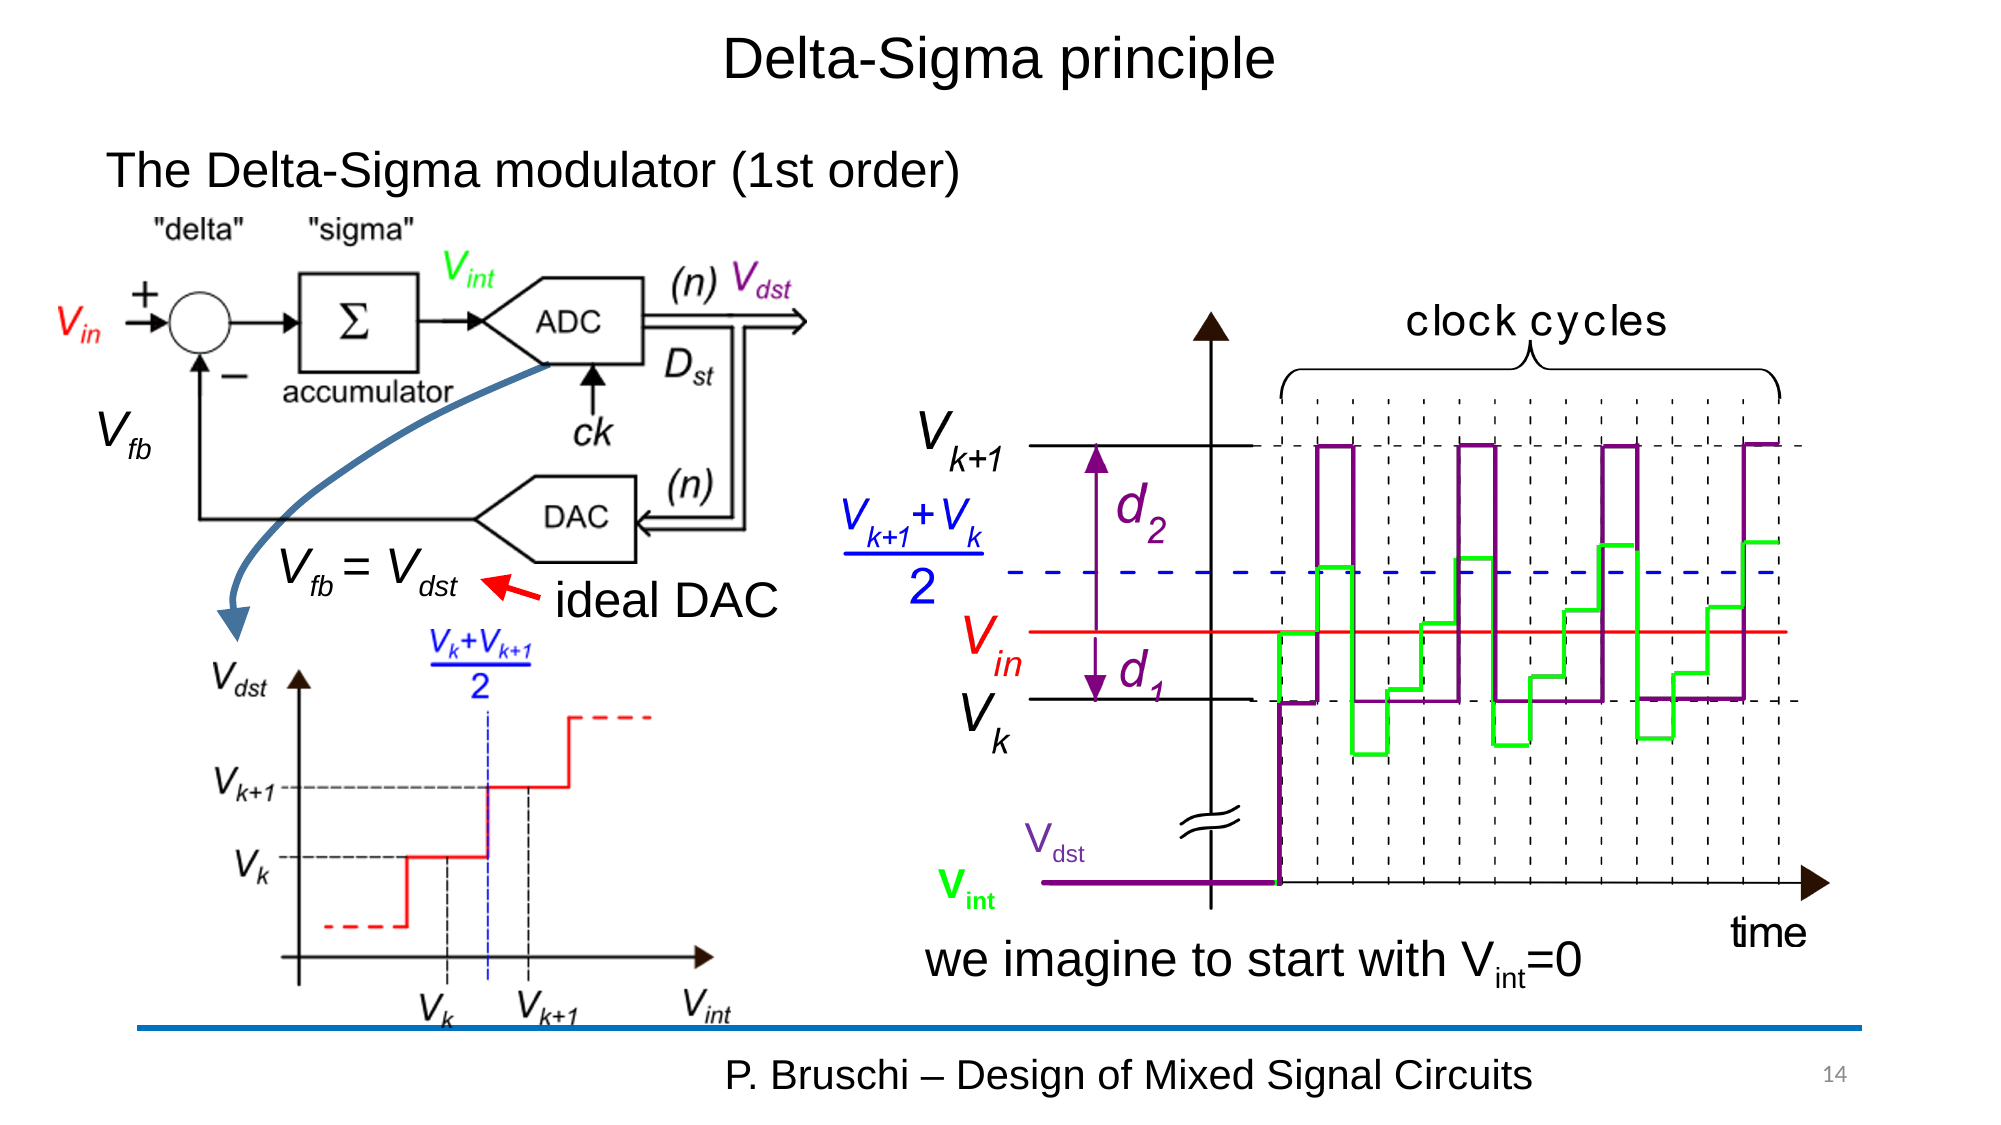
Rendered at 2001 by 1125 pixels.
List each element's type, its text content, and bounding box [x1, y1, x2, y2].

text_box ideal DAC [540, 564, 795, 636]
text_box [224, 564, 274, 629]
picture [58, 217, 807, 564]
slide_number 14 [1718, 1042, 1863, 1103]
footer P. Bruschi – Design of Mixed Signal Circuits [662, 1042, 1596, 1103]
text_box we imagine to start with Vint=0 [910, 947, 1598, 1002]
text_box Vfb = Vdst [261, 564, 488, 610]
picture [213, 629, 731, 1028]
text_box The Delta-Sigma modulator (1st order) [90, 130, 1009, 205]
picture [843, 304, 1830, 947]
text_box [480, 579, 539, 599]
title Delta-Sigma principle [137, 5, 1863, 114]
